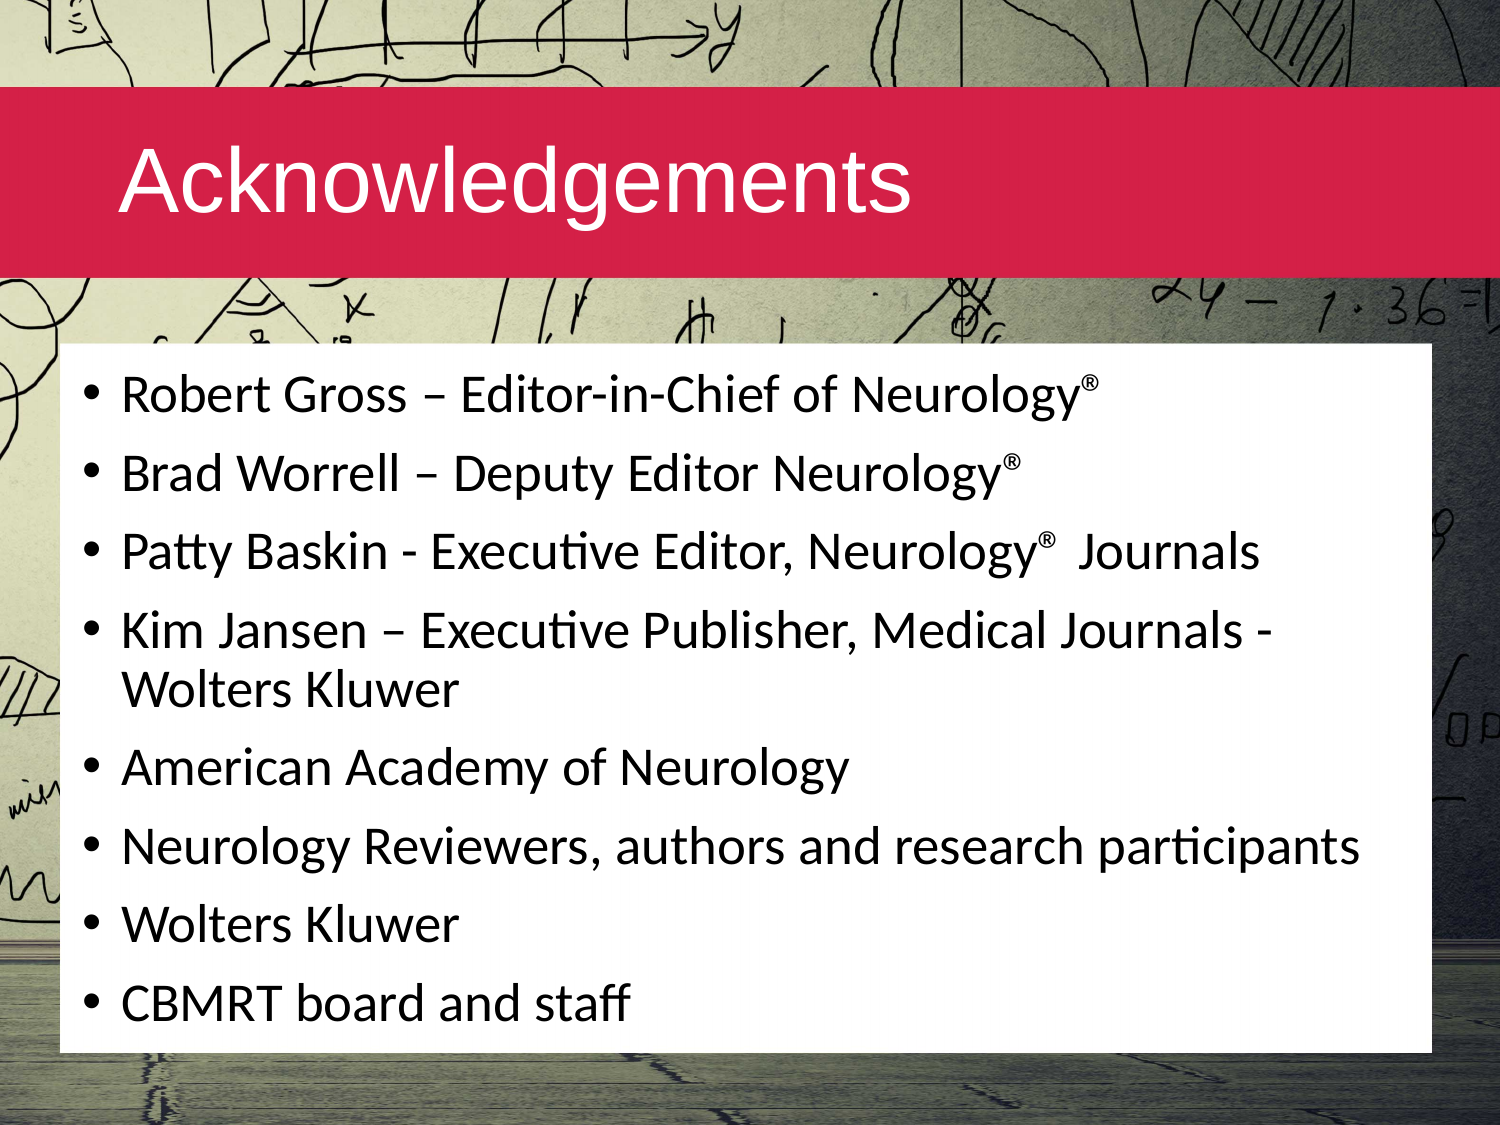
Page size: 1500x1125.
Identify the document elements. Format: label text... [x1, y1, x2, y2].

title Acknowledgements [103, 74, 1397, 292]
list Robert Gross – Editor-in-Chief of Neurology® Brad Worrell – Deputy Editor Neurology® Patty Baskin - Executive Editor, Neurology® Journals Kim Jansen – Executive Publisher, Medical Journals - Wolters Kluwer American Academy of Neurology Neurology Reviewers, authors and research participants Wolters Kluwer CBMRT board and staff [67, 357, 1397, 1050]
picture [0, 0, 1500, 1125]
